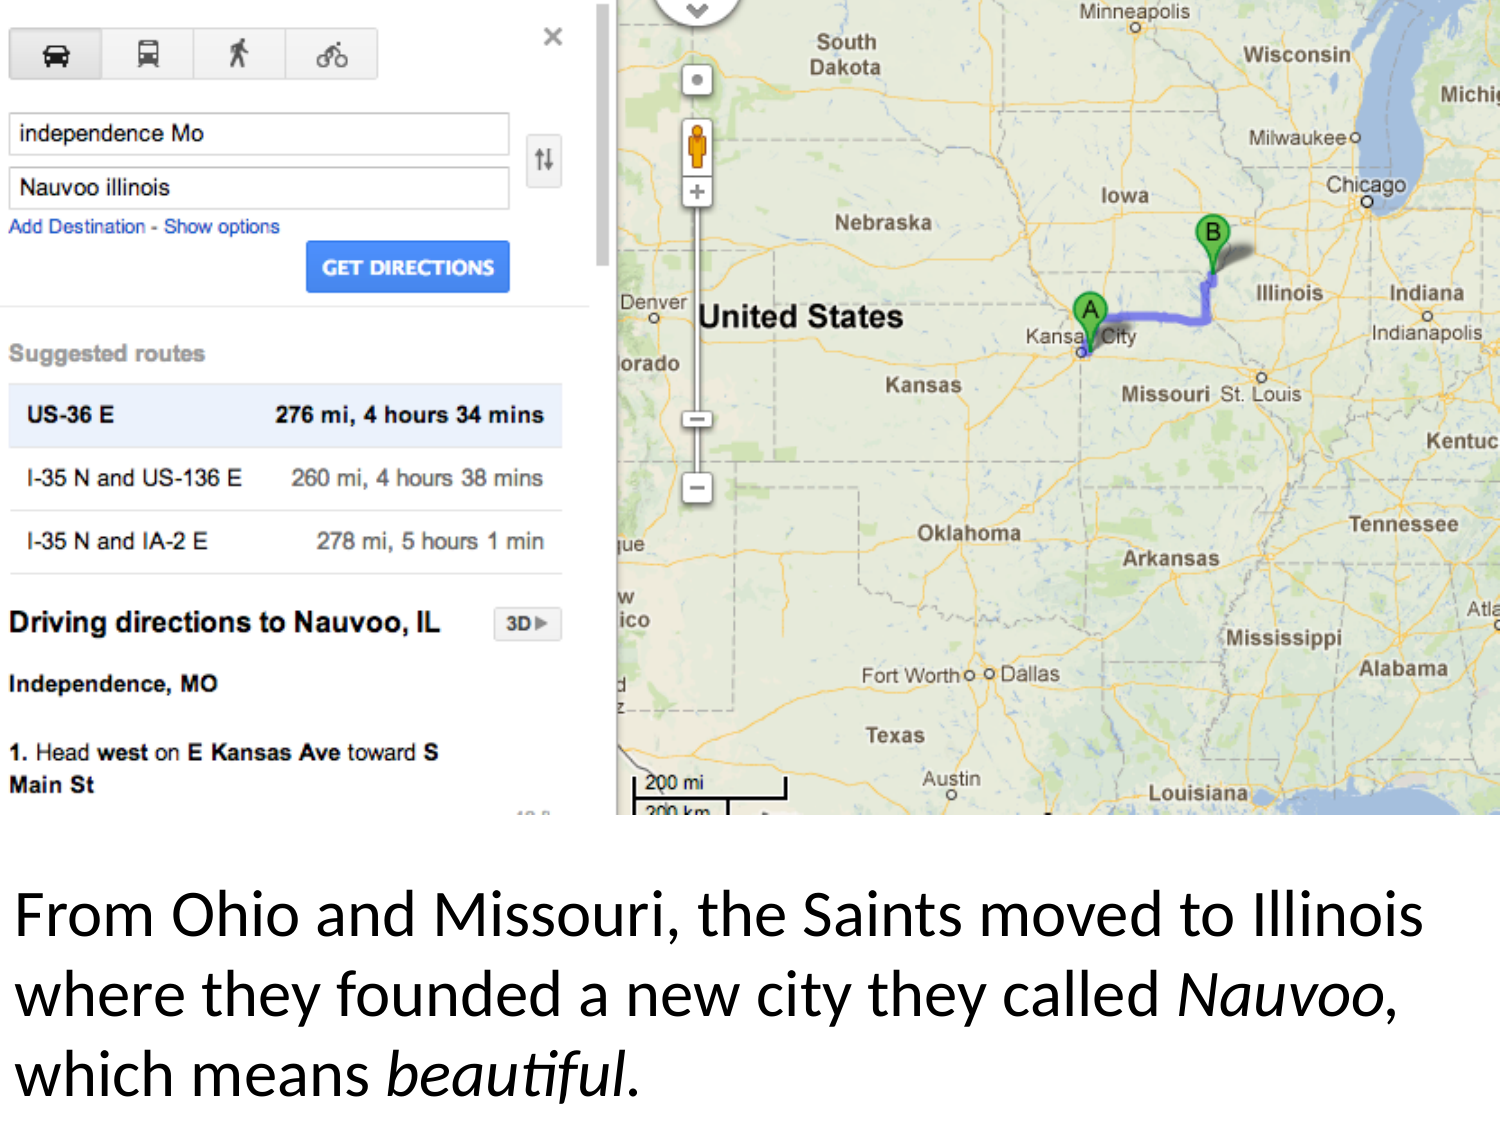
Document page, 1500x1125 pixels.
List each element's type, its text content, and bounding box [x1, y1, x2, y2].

text_box From Ohio and Missouri, the Saints moved to Illinois where they founded a new city they called Nauvoo, which means beautiful. [0, 862, 1500, 1118]
picture [0, 0, 1500, 816]
